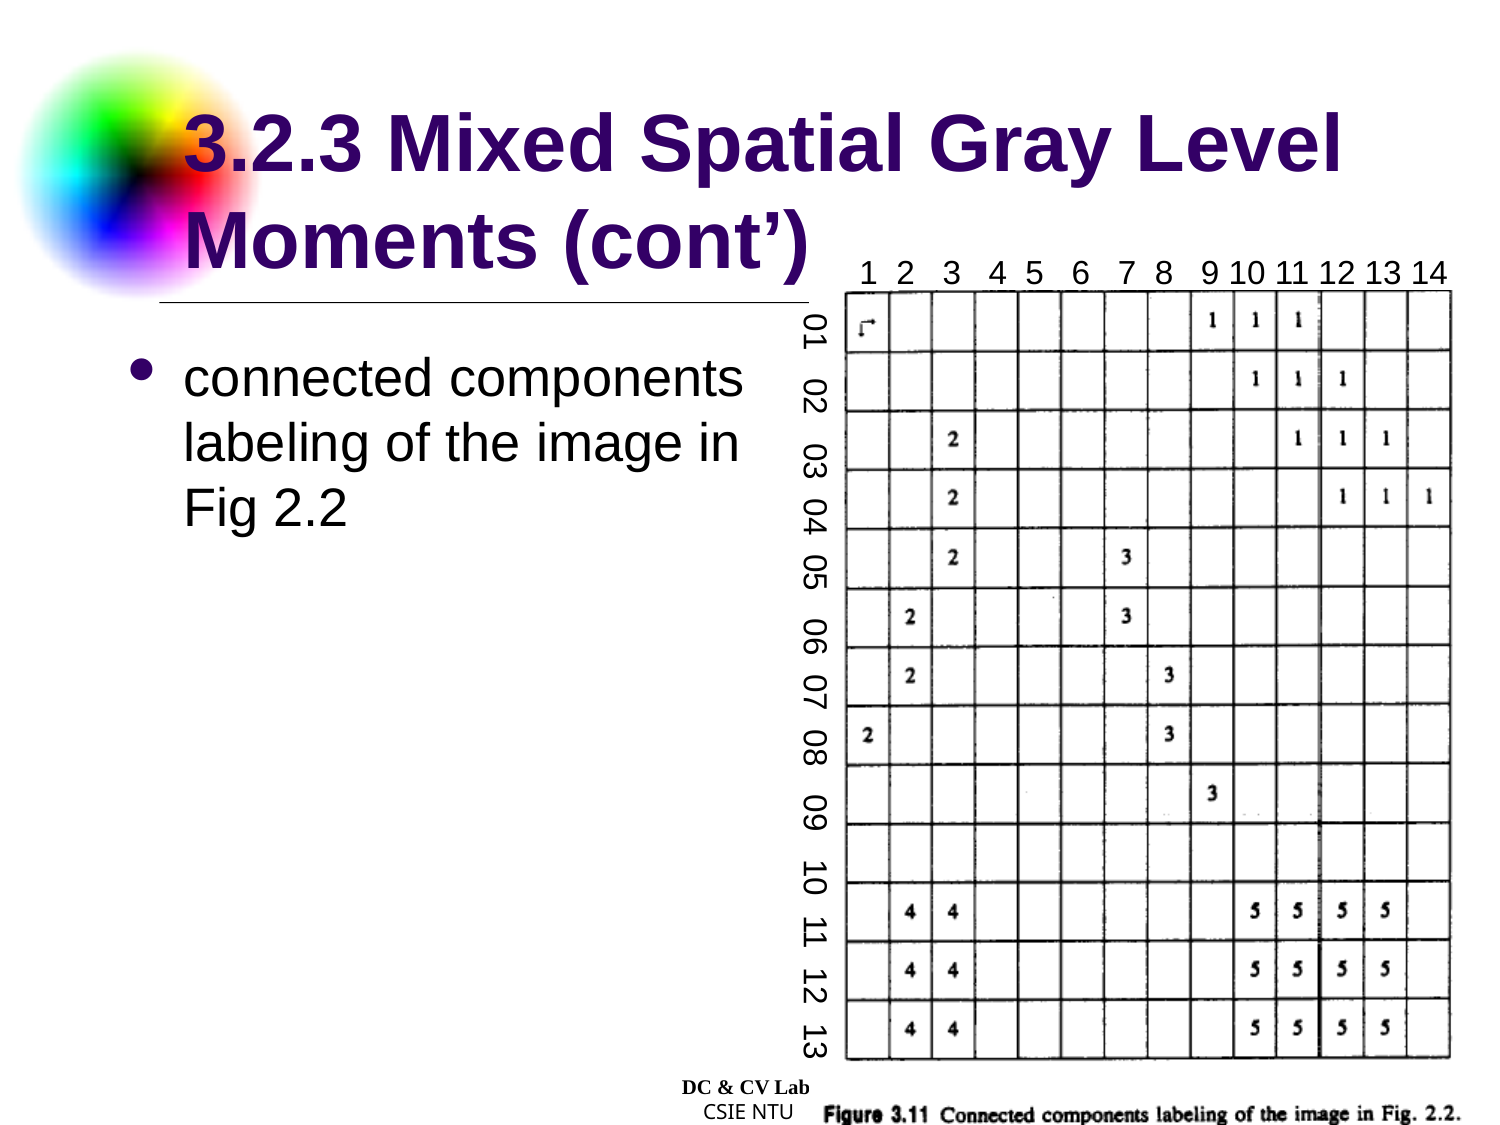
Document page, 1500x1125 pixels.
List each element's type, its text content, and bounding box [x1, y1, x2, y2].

text_box 1 2 3 4 5 6 7 8 9 10 11 12 13 14 [844, 243, 1500, 299]
list connected components labeling of the image in Fig 2.2 [112, 334, 775, 1059]
text_box 01 02 03 04 05 06 07 08 09 10 11 12 13 [773, 299, 809, 1083]
picture [0, 42, 272, 318]
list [809, 290, 1469, 1125]
footer DC & CV Lab. CSIE NTU [511, 1066, 809, 1125]
title 3.2.3 Mixed Spatial Gray Level Moments (cont’) [168, 80, 1498, 293]
